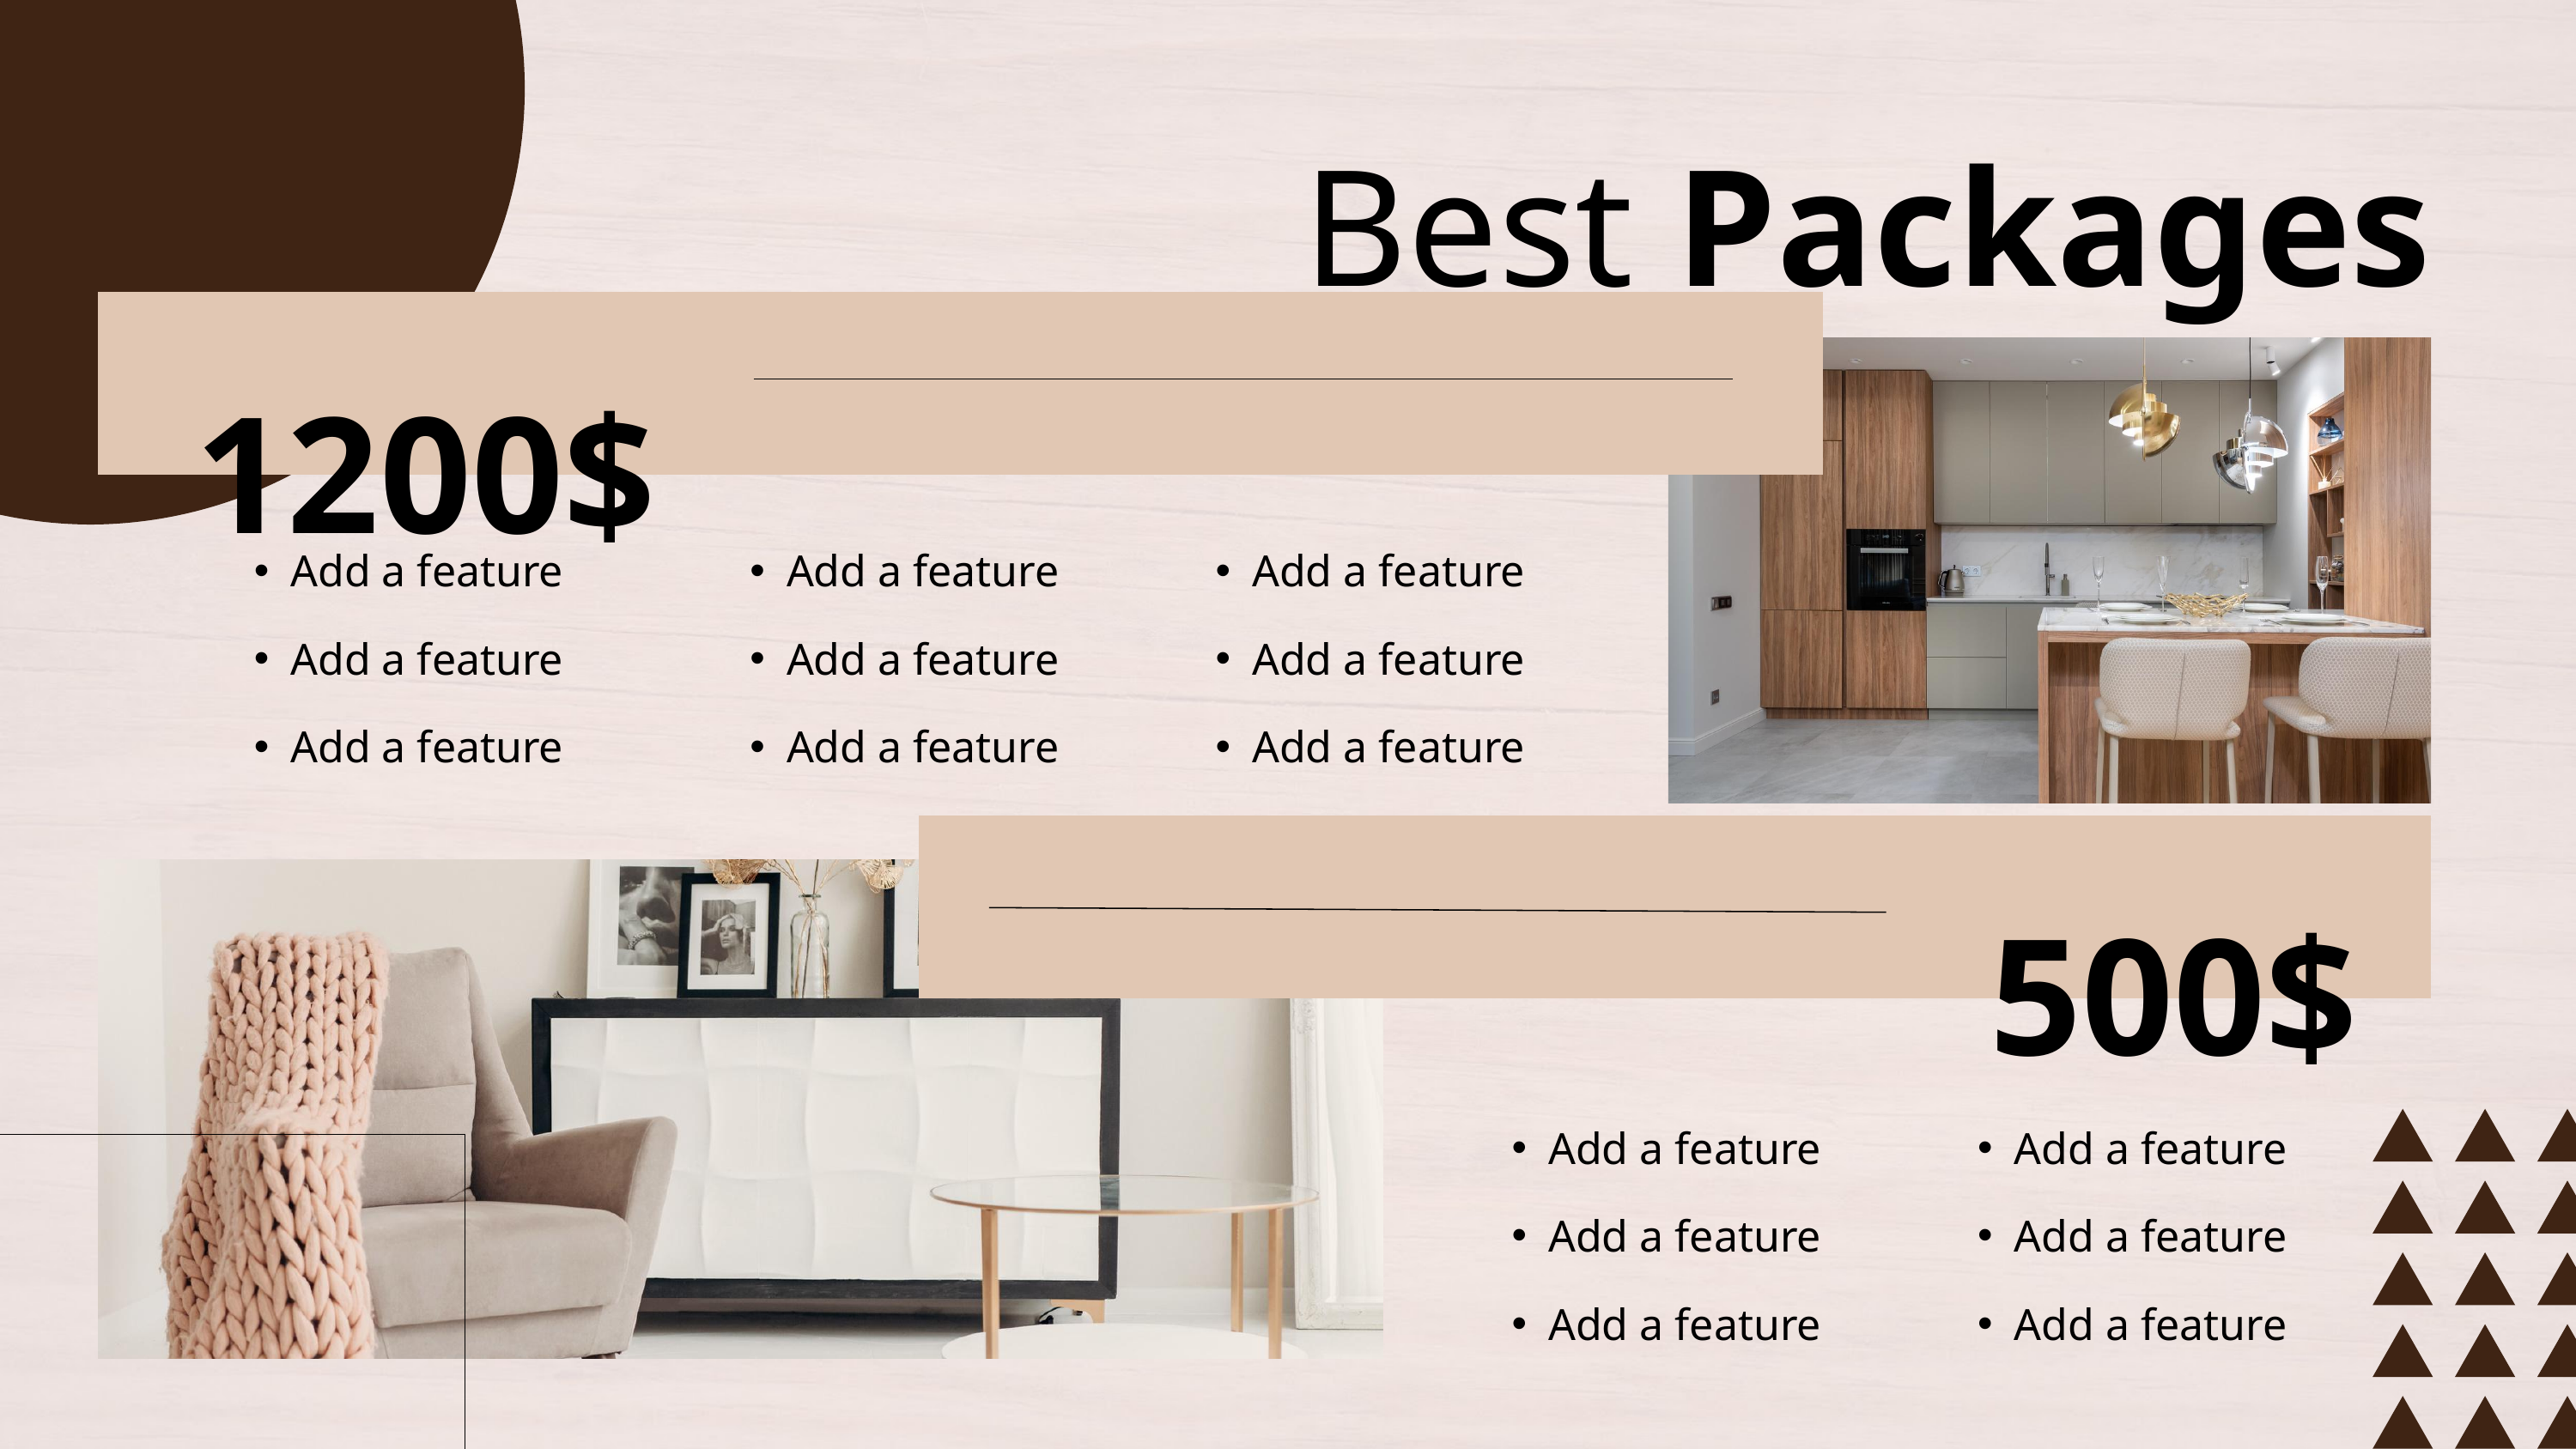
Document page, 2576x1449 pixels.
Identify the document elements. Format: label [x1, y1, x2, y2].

text_box [0, 0, 526, 525]
text_box [918, 785, 2432, 1251]
text_box [988, 907, 1886, 912]
text_box [97, 261, 1824, 727]
text_box [2372, 1108, 2576, 1449]
text_box [0, 1123, 465, 1449]
picture [0, 0, 2576, 1449]
